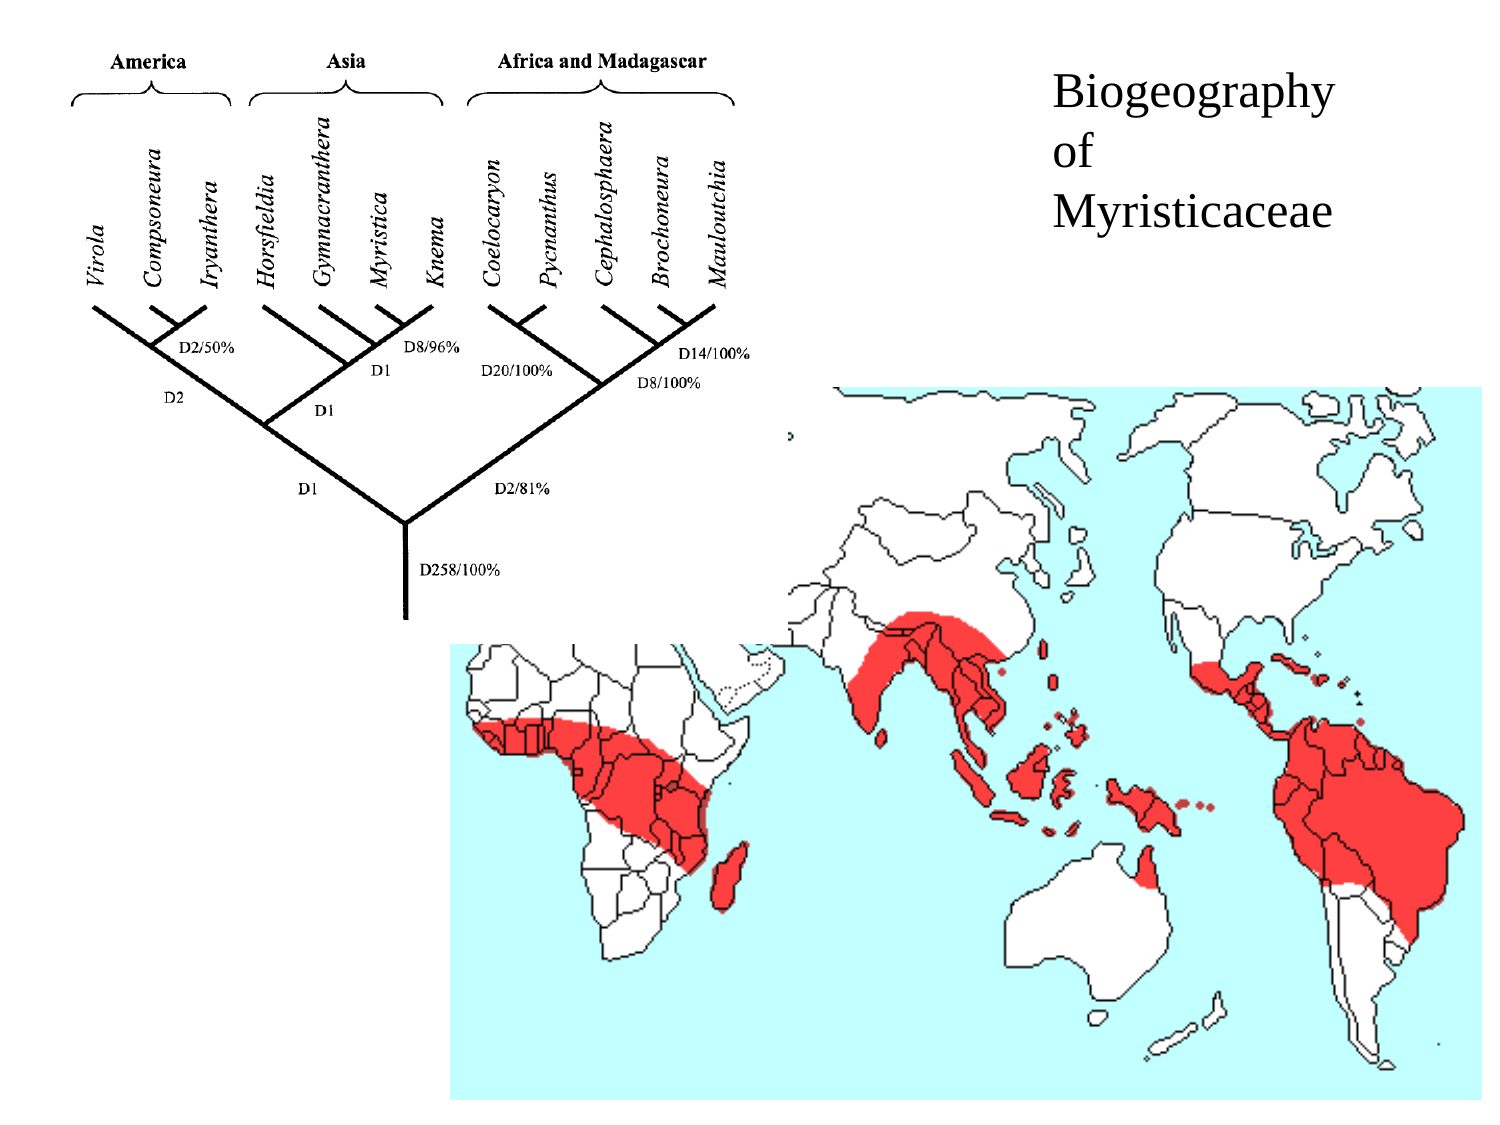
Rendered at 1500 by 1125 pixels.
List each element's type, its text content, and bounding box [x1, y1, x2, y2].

picture [49, 37, 1482, 1101]
text_box Biogeography of Myristicaceae [1037, 49, 1388, 245]
